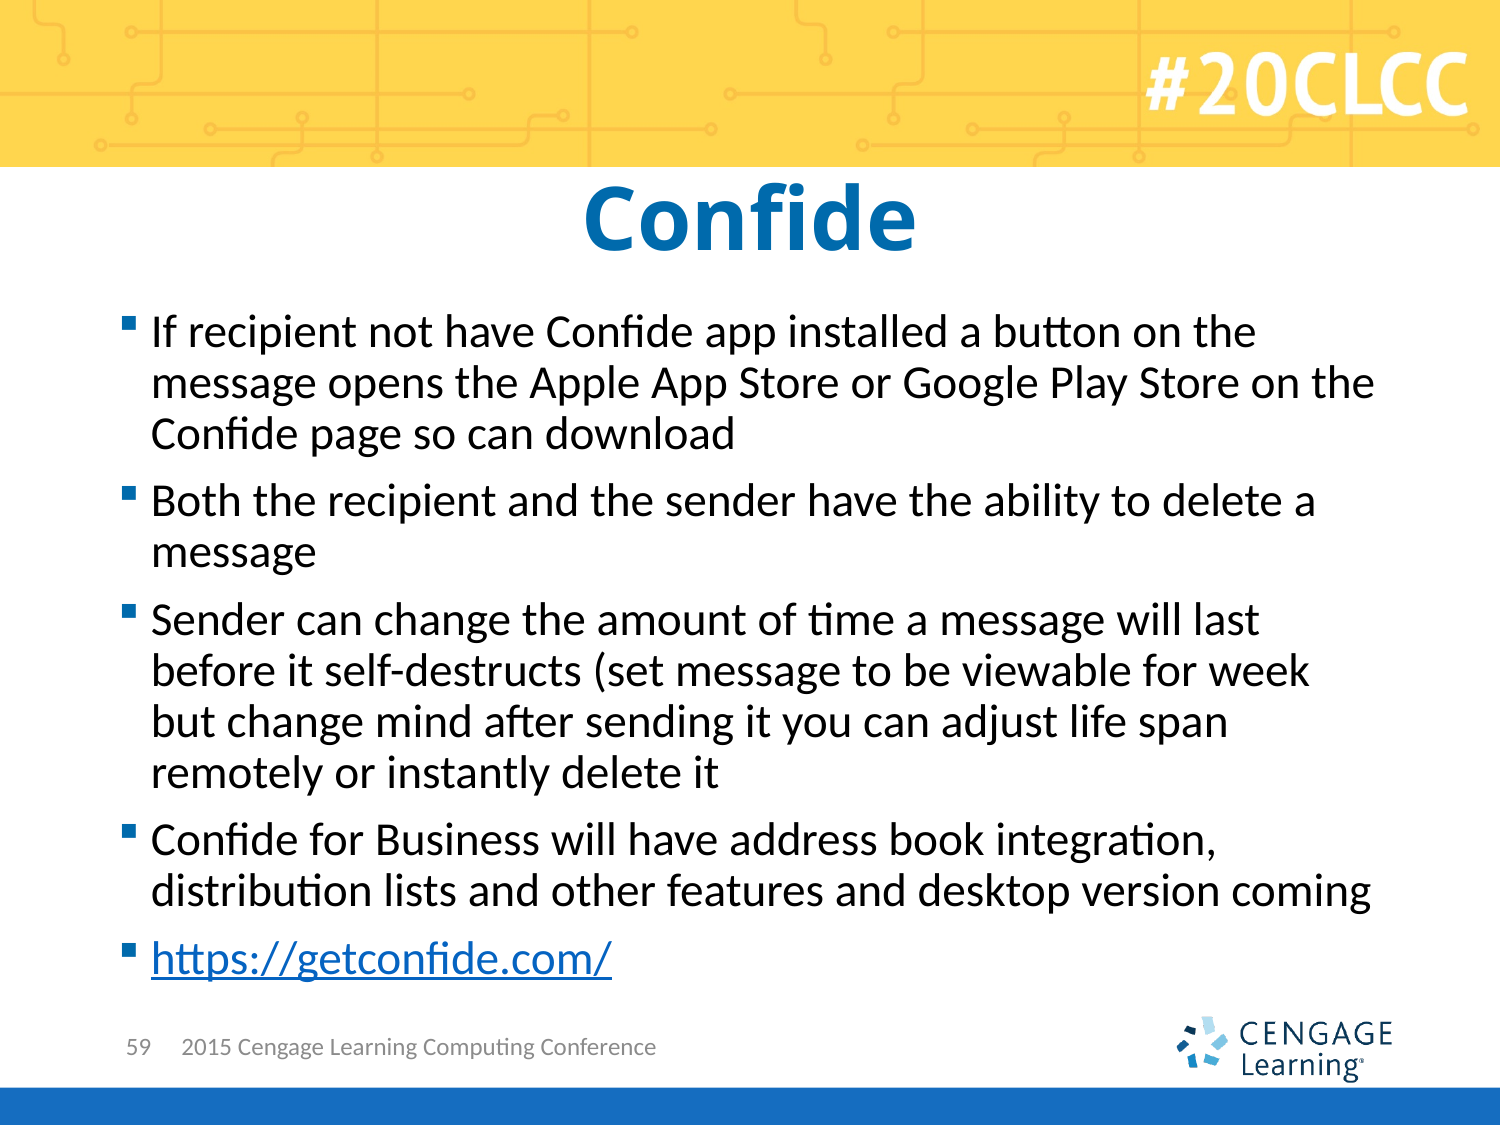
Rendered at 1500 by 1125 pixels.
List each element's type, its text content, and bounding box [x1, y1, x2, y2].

footer 2015 Cengage Learning Computing Conference [167, 1015, 673, 1076]
picture [1172, 1014, 1397, 1095]
picture [0, 0, 1500, 167]
title Confide [103, 166, 1397, 278]
list If recipient not have Confide app installed a button on the message opens the Apple App Store or Google Play Store on the Confide page so can download Both the recipient and the sender have the ability to delete a message Sender can change the amount of time a message will last before it self-destructs (set message to be viewable for week but change mind after sending it you can adjust life span remotely or instantly delete it Confide for Business will have address book integration, distribution lists and other features and desktop version coming https://getconfide.com/ [103, 299, 1397, 1014]
slide_number 59 [103, 1015, 167, 1076]
